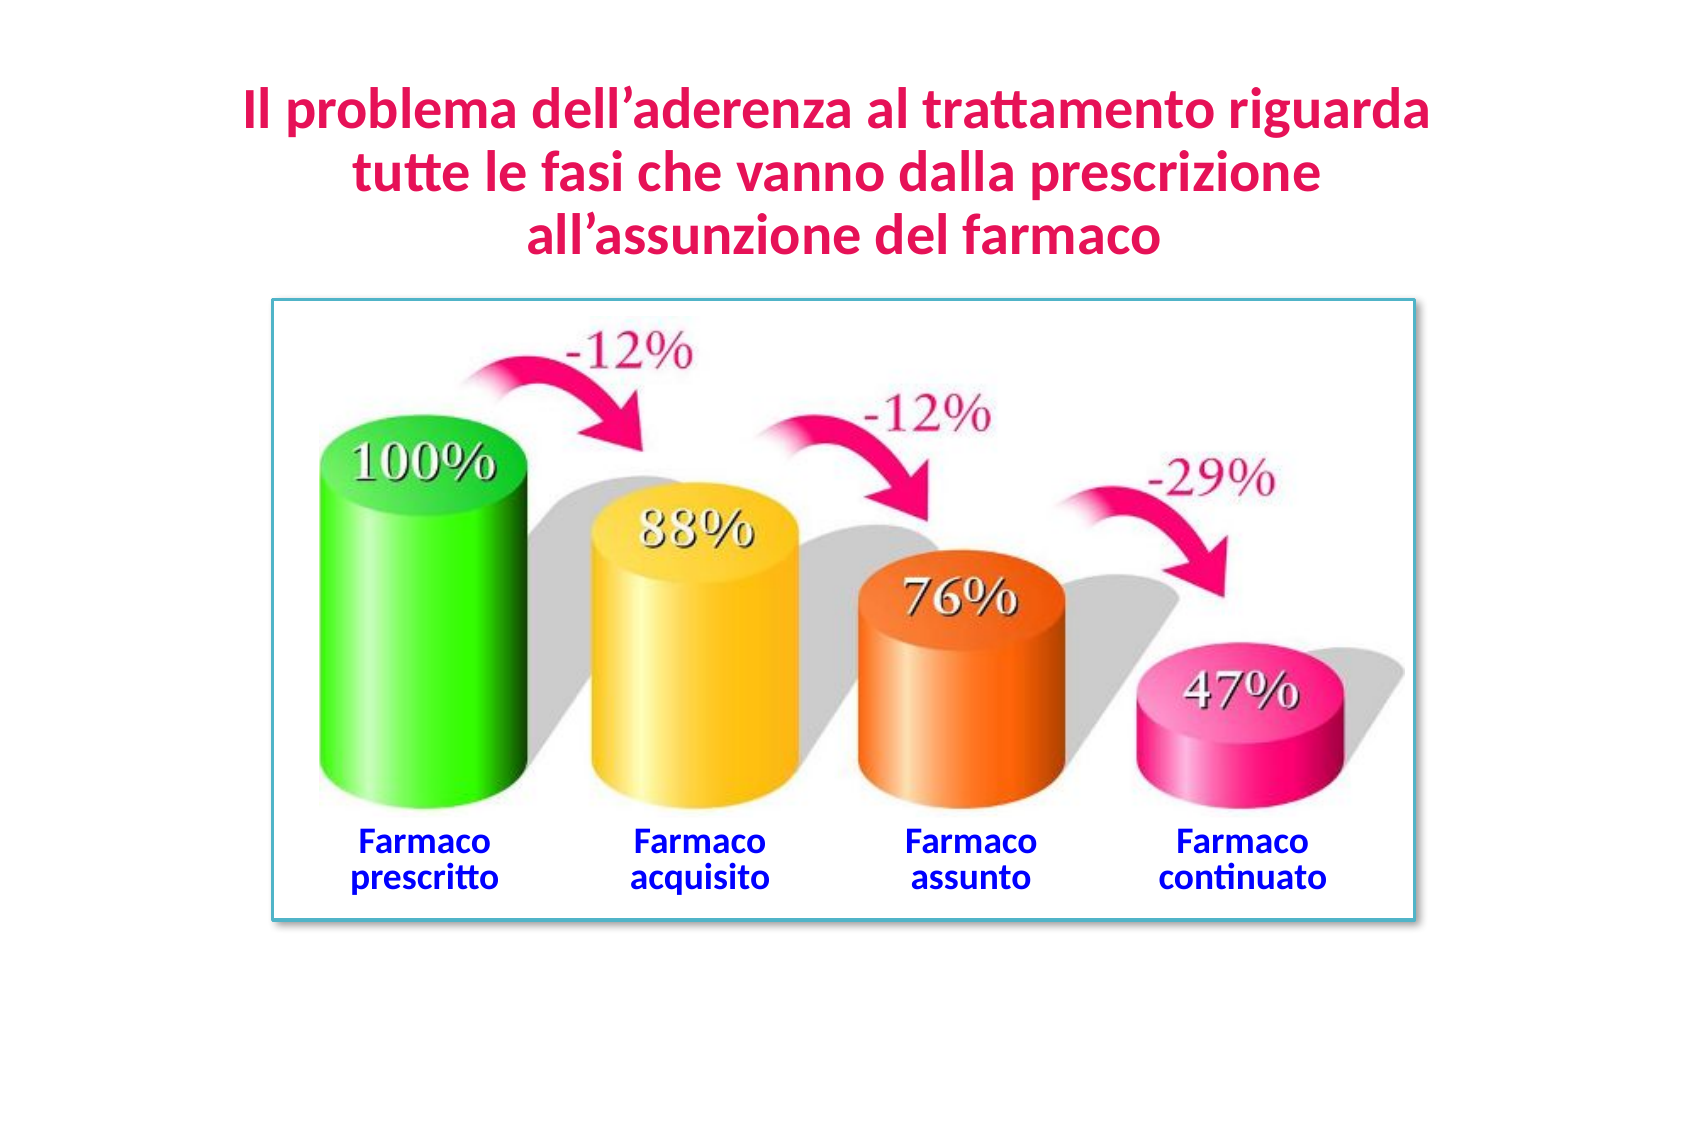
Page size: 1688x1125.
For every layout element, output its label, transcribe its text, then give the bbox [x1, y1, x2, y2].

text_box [272, 299, 1415, 921]
text_box Il problema dell’aderenza al trattamento riguarda tutte le fasi che vanno dalla prescrizione all’assunzione del farmaco [0, 70, 1688, 275]
